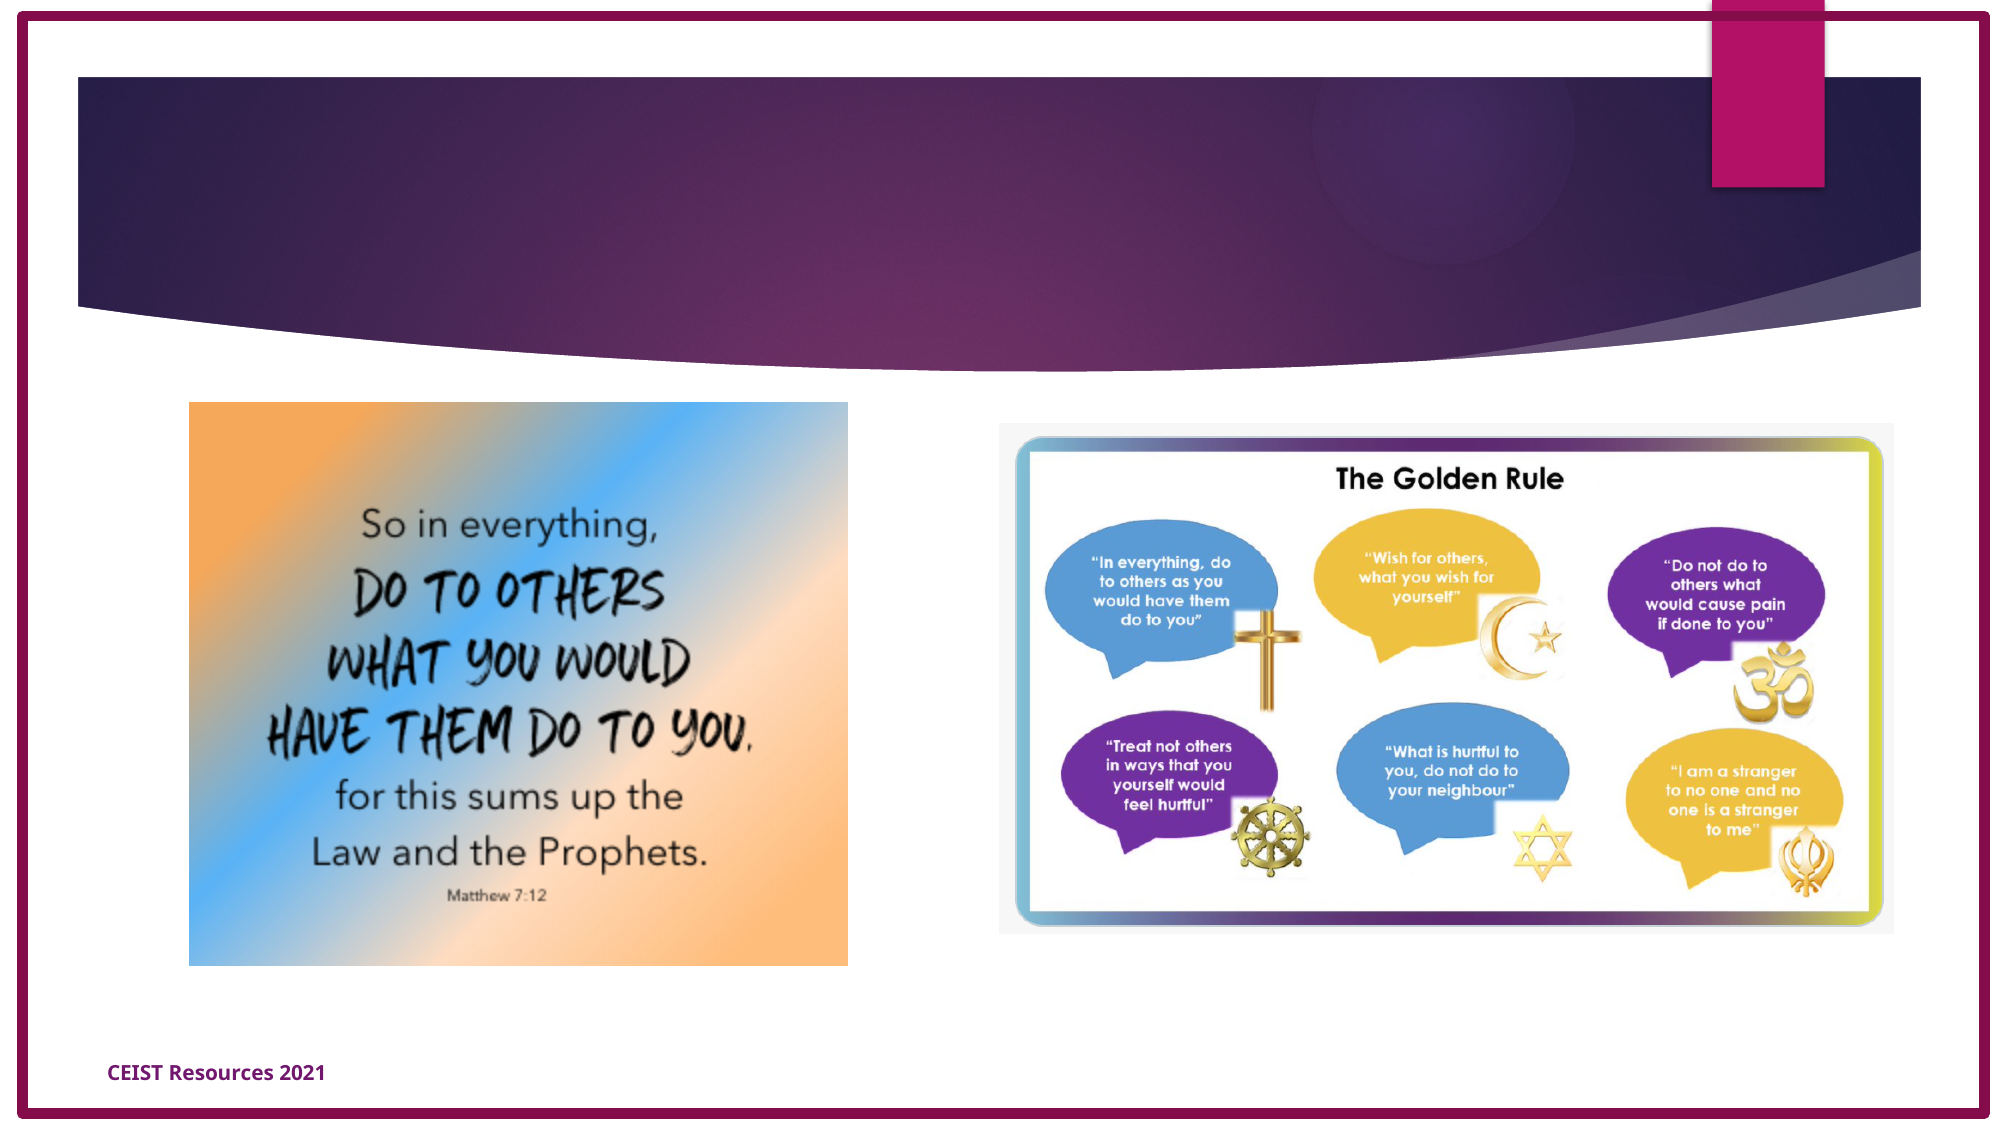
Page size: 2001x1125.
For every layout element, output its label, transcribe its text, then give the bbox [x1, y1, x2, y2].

picture [999, 422, 1894, 934]
picture [189, 401, 848, 966]
footer CEIST Resources 2021 [92, 1048, 726, 1099]
